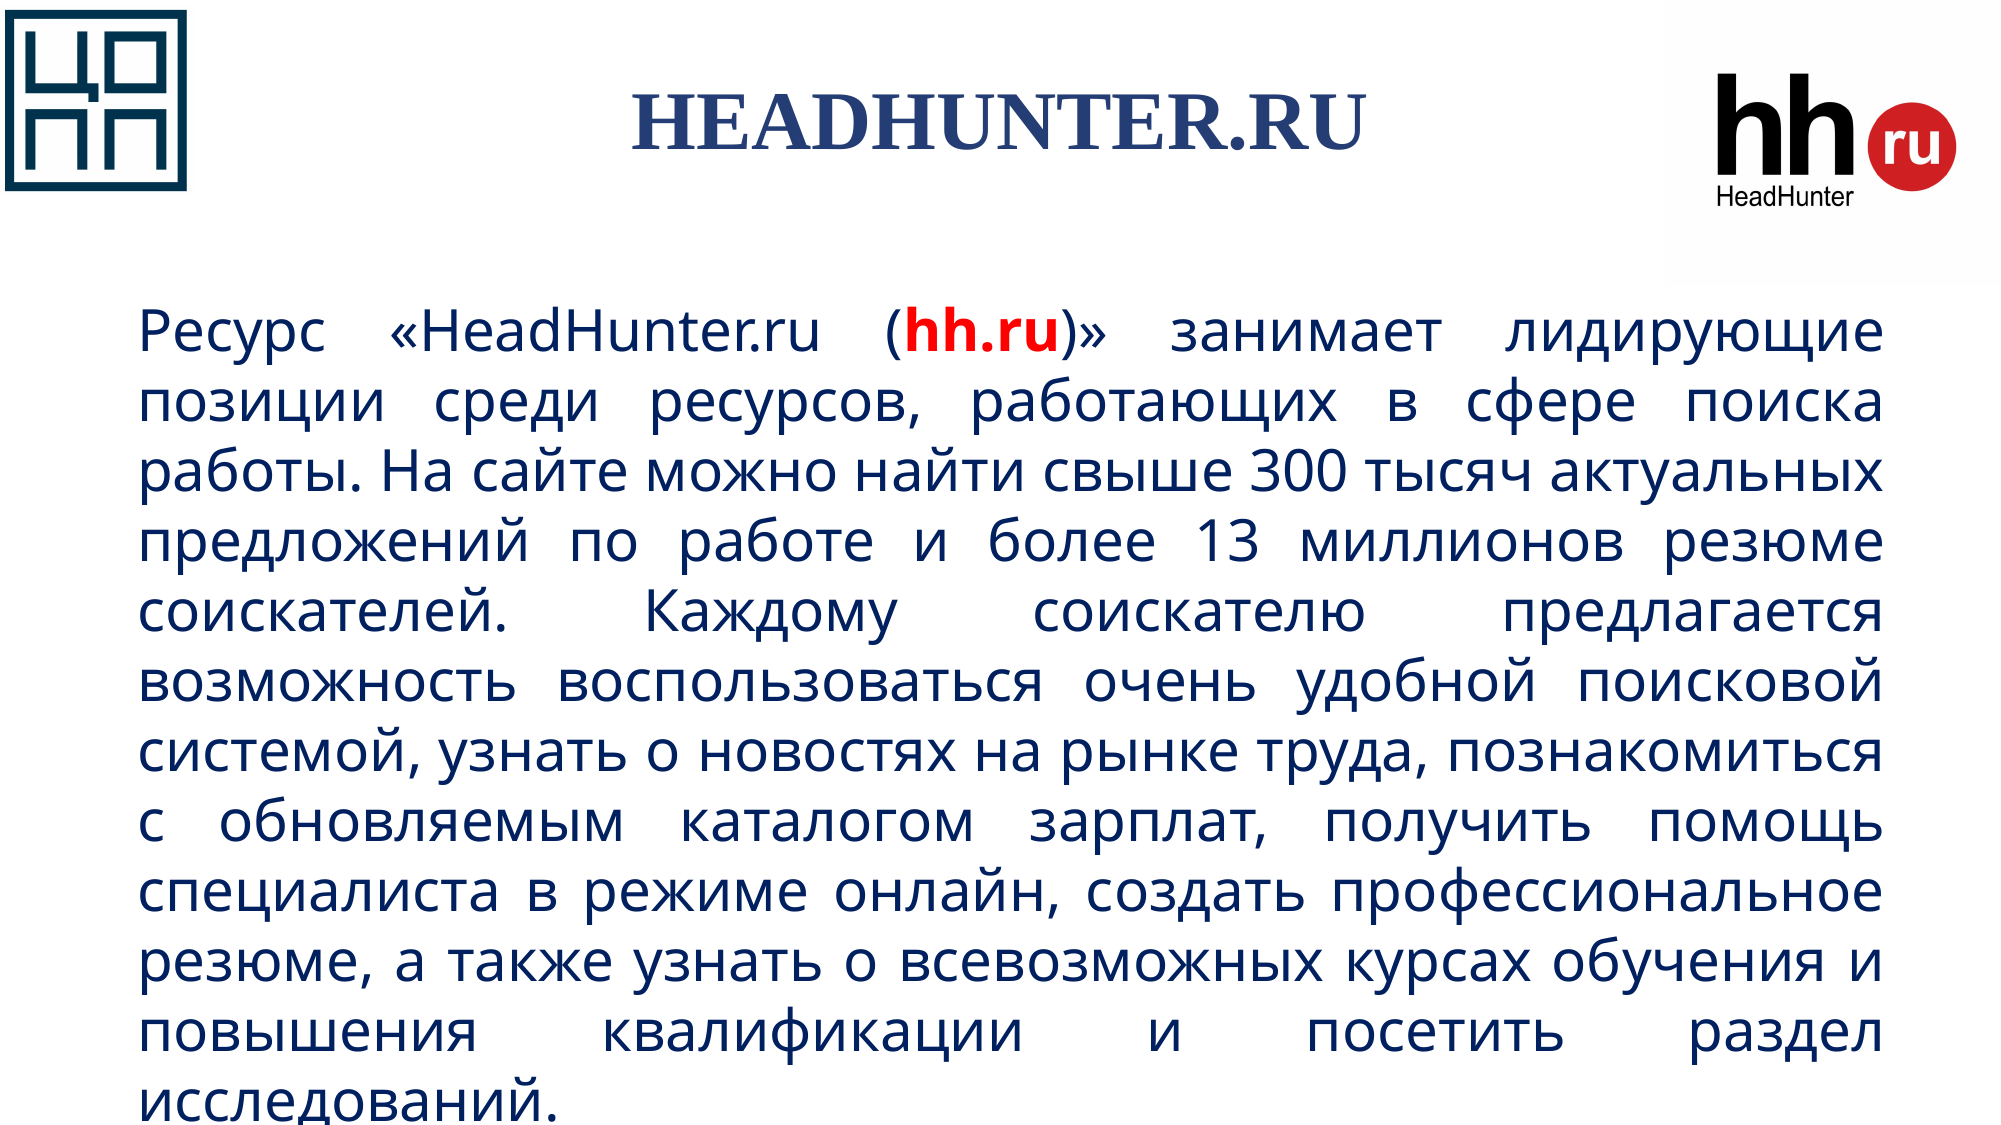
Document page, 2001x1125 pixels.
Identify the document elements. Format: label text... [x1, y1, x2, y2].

list Ресурс «HeadHunter.ru (hh.ru)» занимает лидирующие позиции среди ресурсов, работающих в сфере поиска работы. На сайте можно найти свыше 300 тысяч актуальных предложений по работе и более 13 миллионов резюме соискателей. Каждому соискателю предлагается возможность воспользоваться очень удобной поисковой системой, узнать о новостях на рынке труда, познакомиться с обновляемым каталогом зарплат, получить помощь специалиста в режиме онлайн, создать профессиональное резюме, а также узнать о всевозможных курсах обучения и повышения квалификации и посетить раздел исследований. [99, 285, 1901, 1036]
picture [0, 6, 196, 197]
picture [1665, 0, 2000, 286]
title HEADHUNTER.RU [237, 45, 1665, 182]
